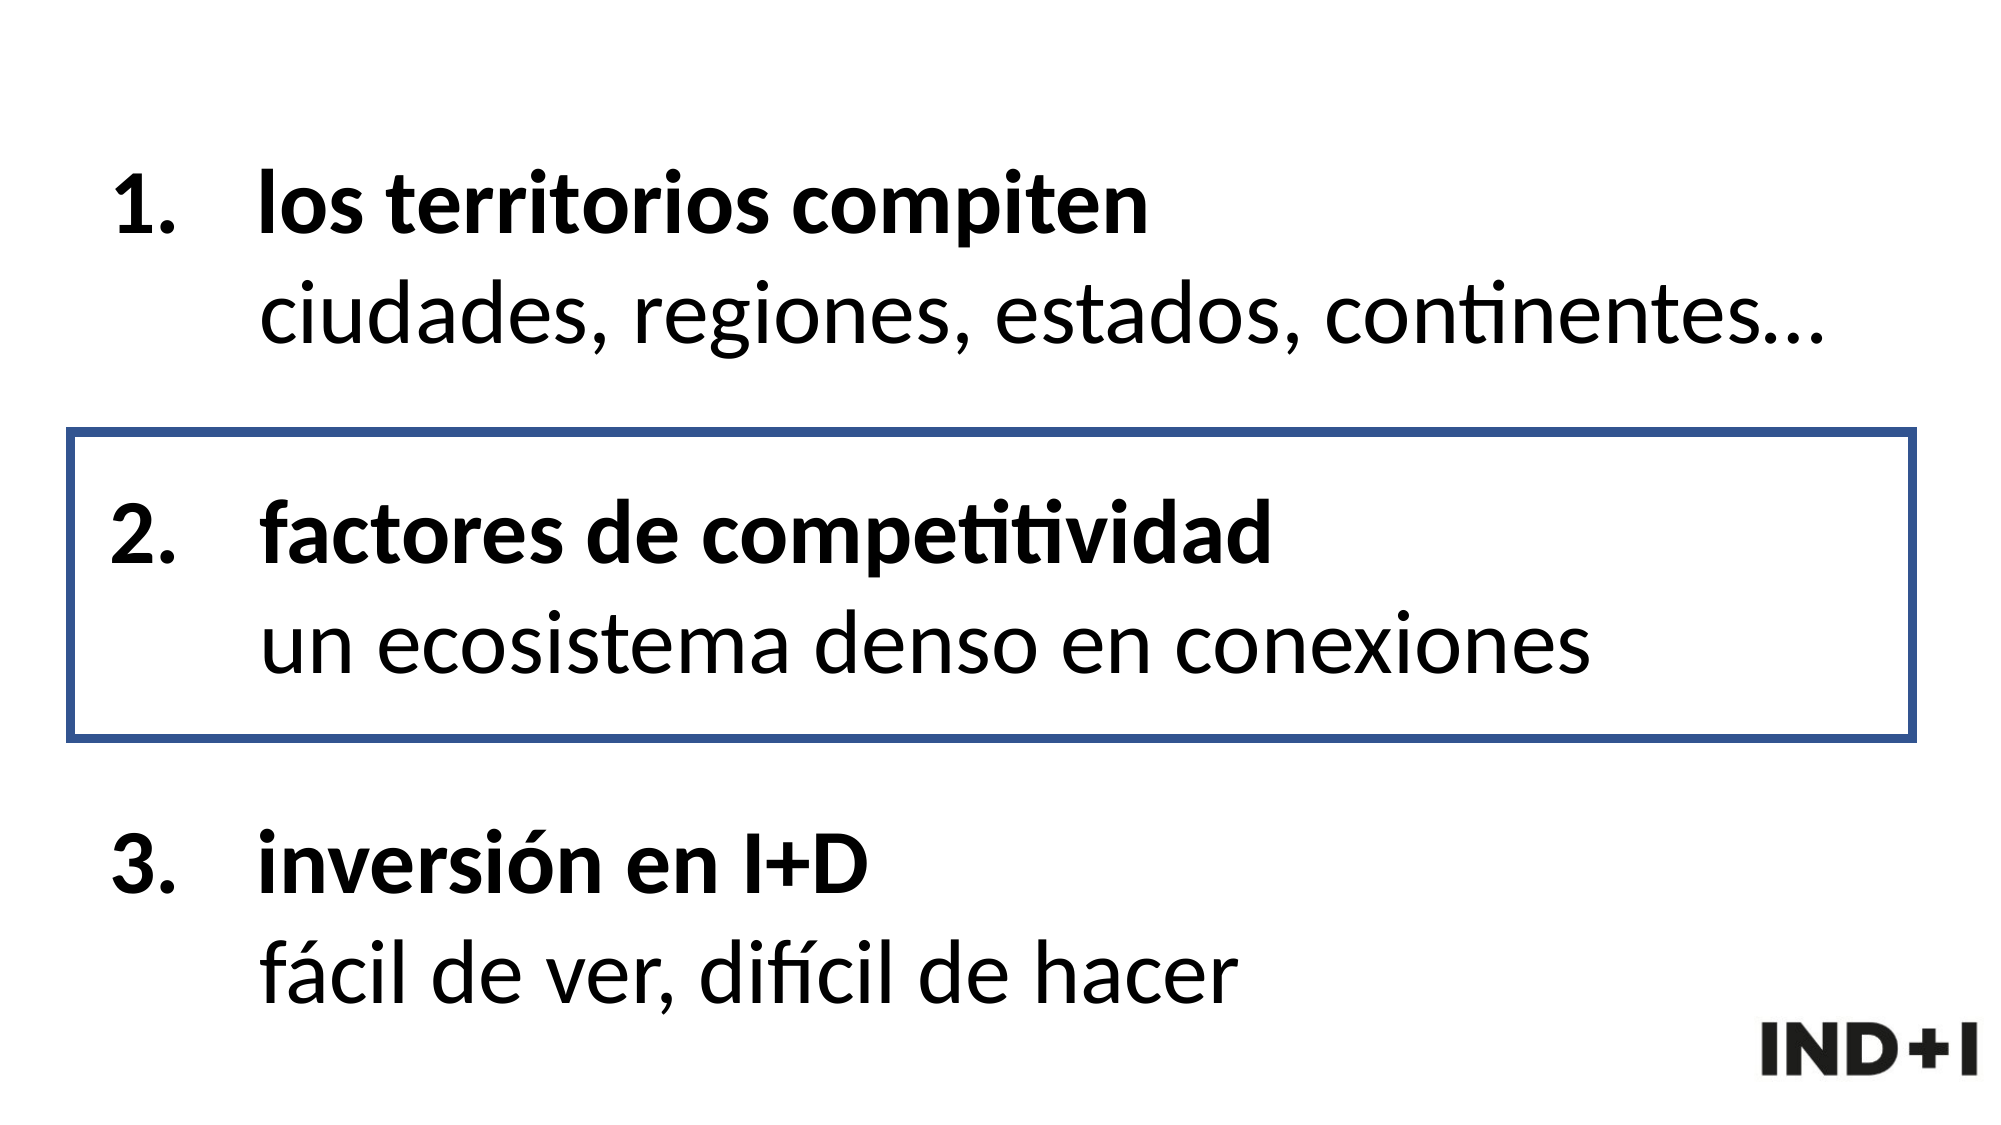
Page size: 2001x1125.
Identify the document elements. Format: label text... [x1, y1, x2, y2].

picture [1738, 984, 2000, 1125]
text_box los territorios compiten ciudades, regiones, estados, continentes… 2. factores de competitividad un ecosistema denso en conexiones inversión en I+D fácil de ver, difícil de hacer [94, 134, 1975, 1029]
text_box [69, 431, 1913, 740]
